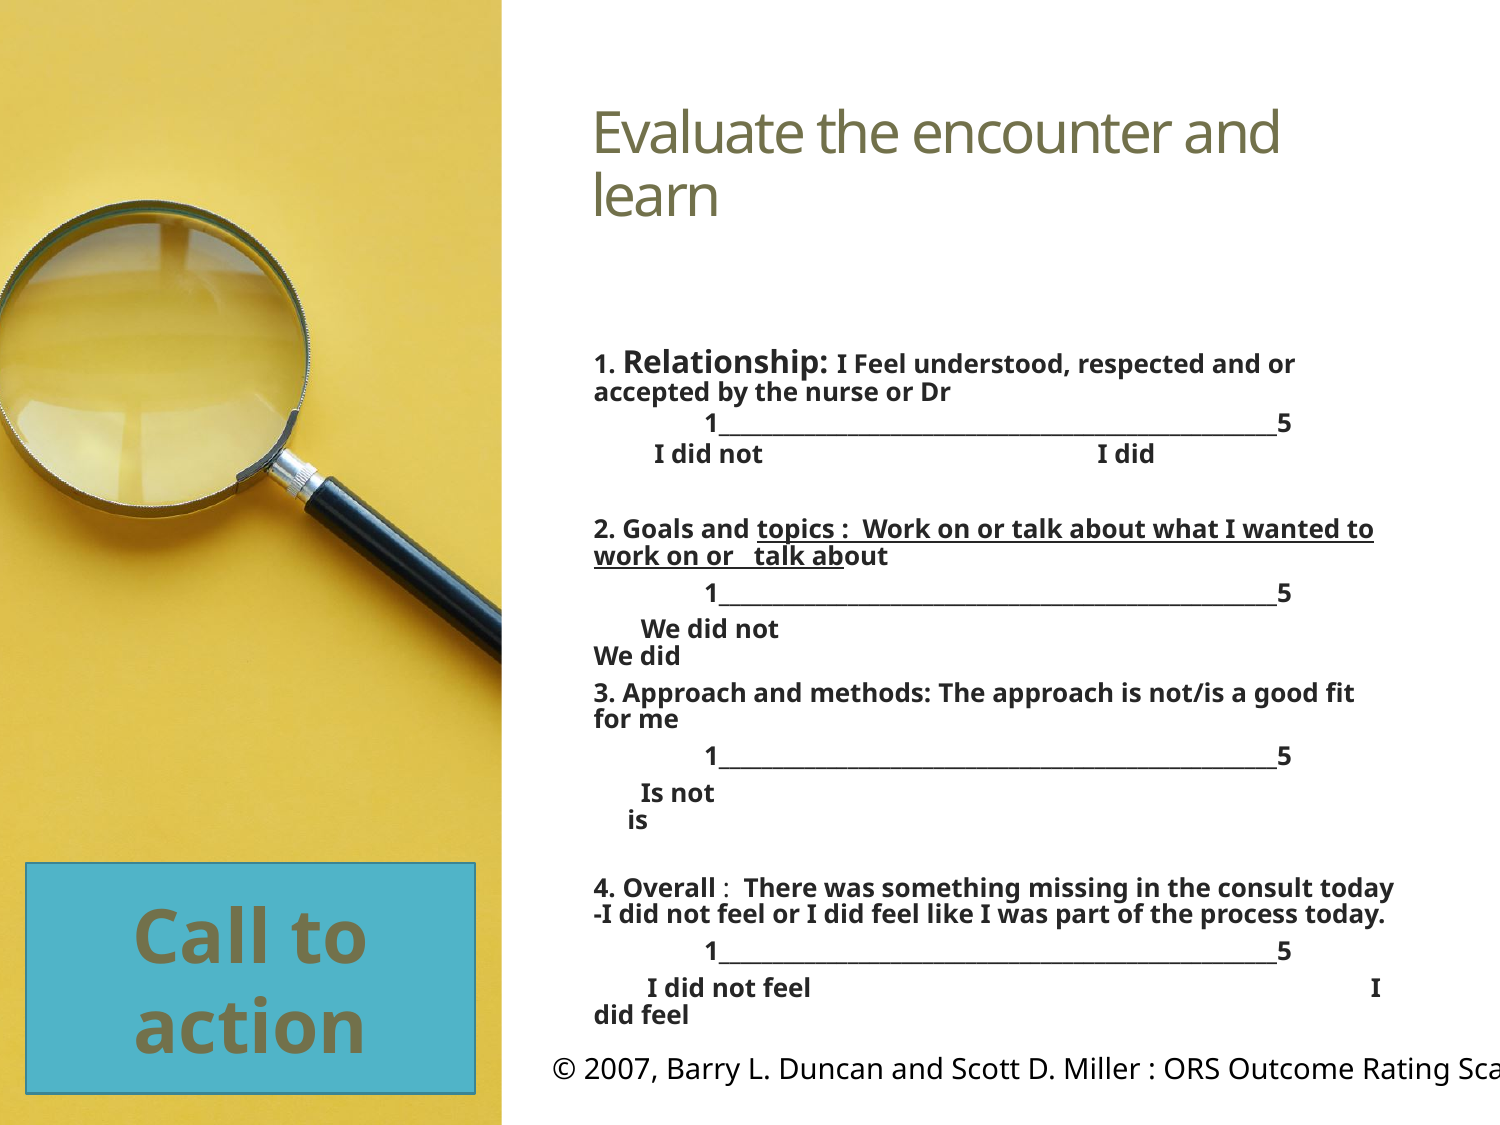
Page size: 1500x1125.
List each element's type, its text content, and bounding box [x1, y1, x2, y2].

picture [0, 0, 502, 1125]
title Evaluate the encounter and learn [576, 81, 1384, 296]
text_box © 2007, Barry L. Duncan and Scott D. Miller : ORS Outcome Rating Scale [537, 1042, 1500, 1093]
list 1. Relationship: I Feel understood, respected and or accepted by the nurse or Dr 1____________________________________________________5 I did not I did 2. Goals and topics : Work on or talk about what I wanted to work on or talk about 1____________________________________________________5 We did not We did 3. Approach and methods: The approach is not/is a good fit for me 1____________________________________________________5 Is not is 4. Overall : There was something missing in the consult today -I did not feel or I did feel like I was part of the process today. 1____________________________________________________5 I did not feel I did feel [578, 329, 1412, 1042]
